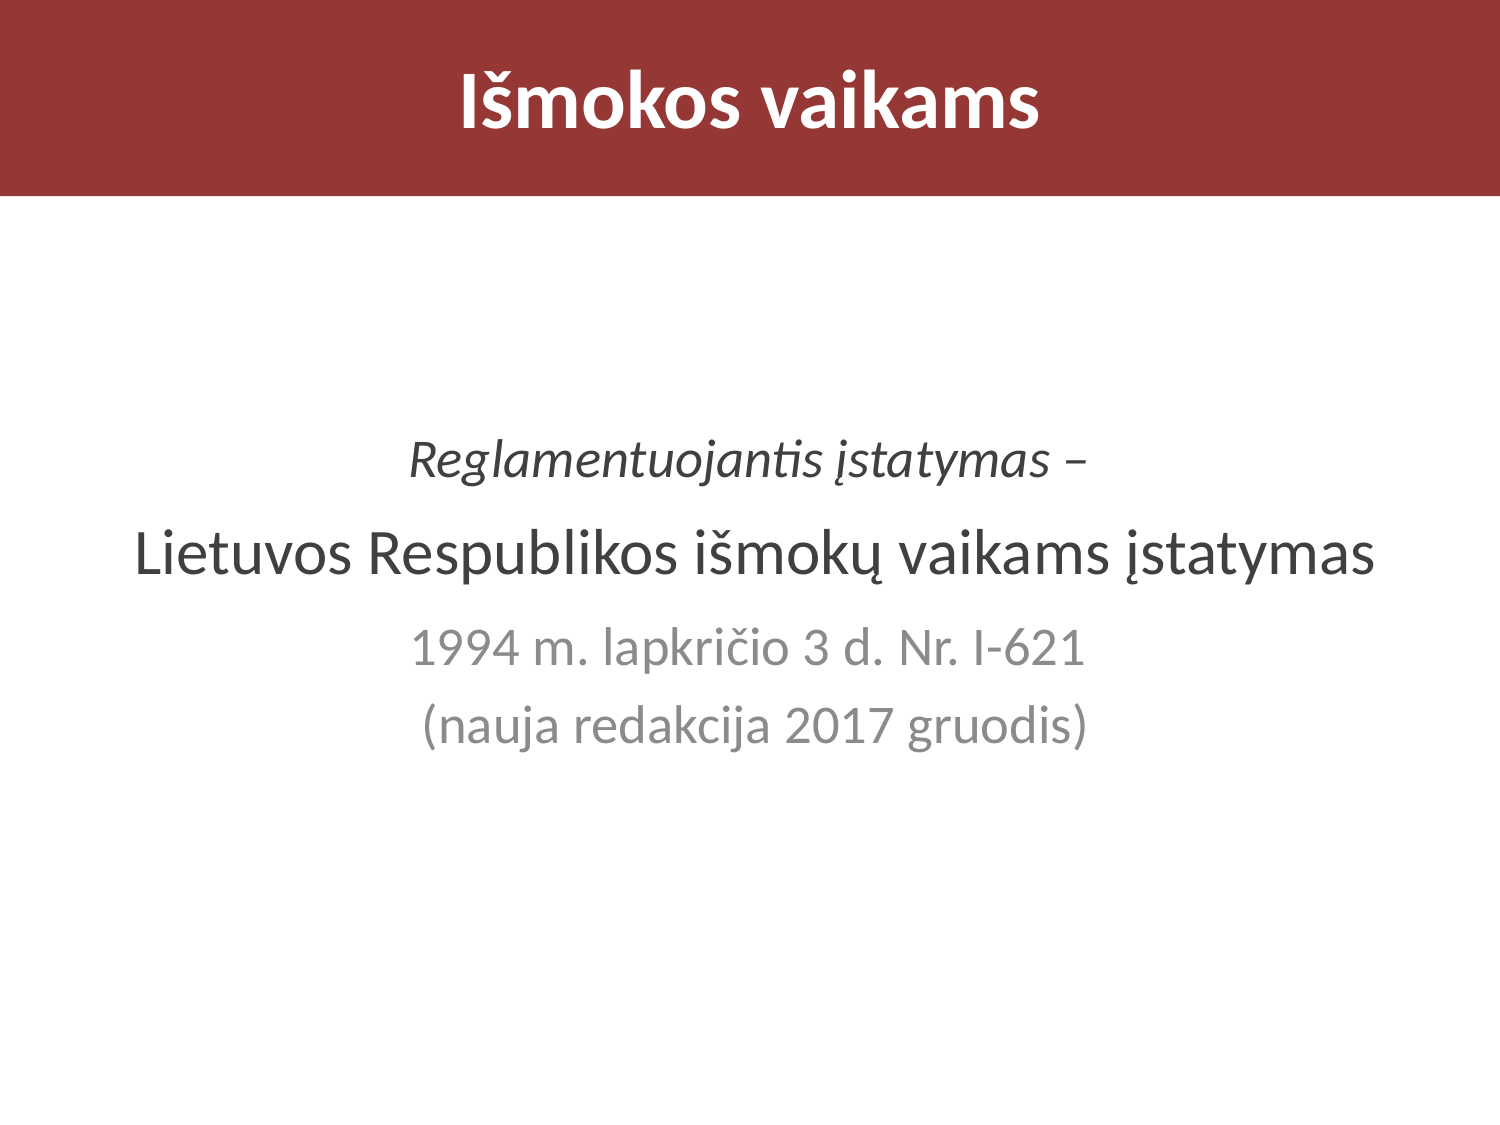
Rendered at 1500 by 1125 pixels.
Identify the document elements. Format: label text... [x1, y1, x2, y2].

title Išmokos vaikams [0, 0, 1500, 197]
subtitle Reglamentuojantis įstatymas – Lietuvos Respublikos išmokų vaikams įstatymas 1994 m. lapkričio 3 d. Nr. I-621 (nauja redakcija 2017 gruodis) [88, 408, 1424, 823]
